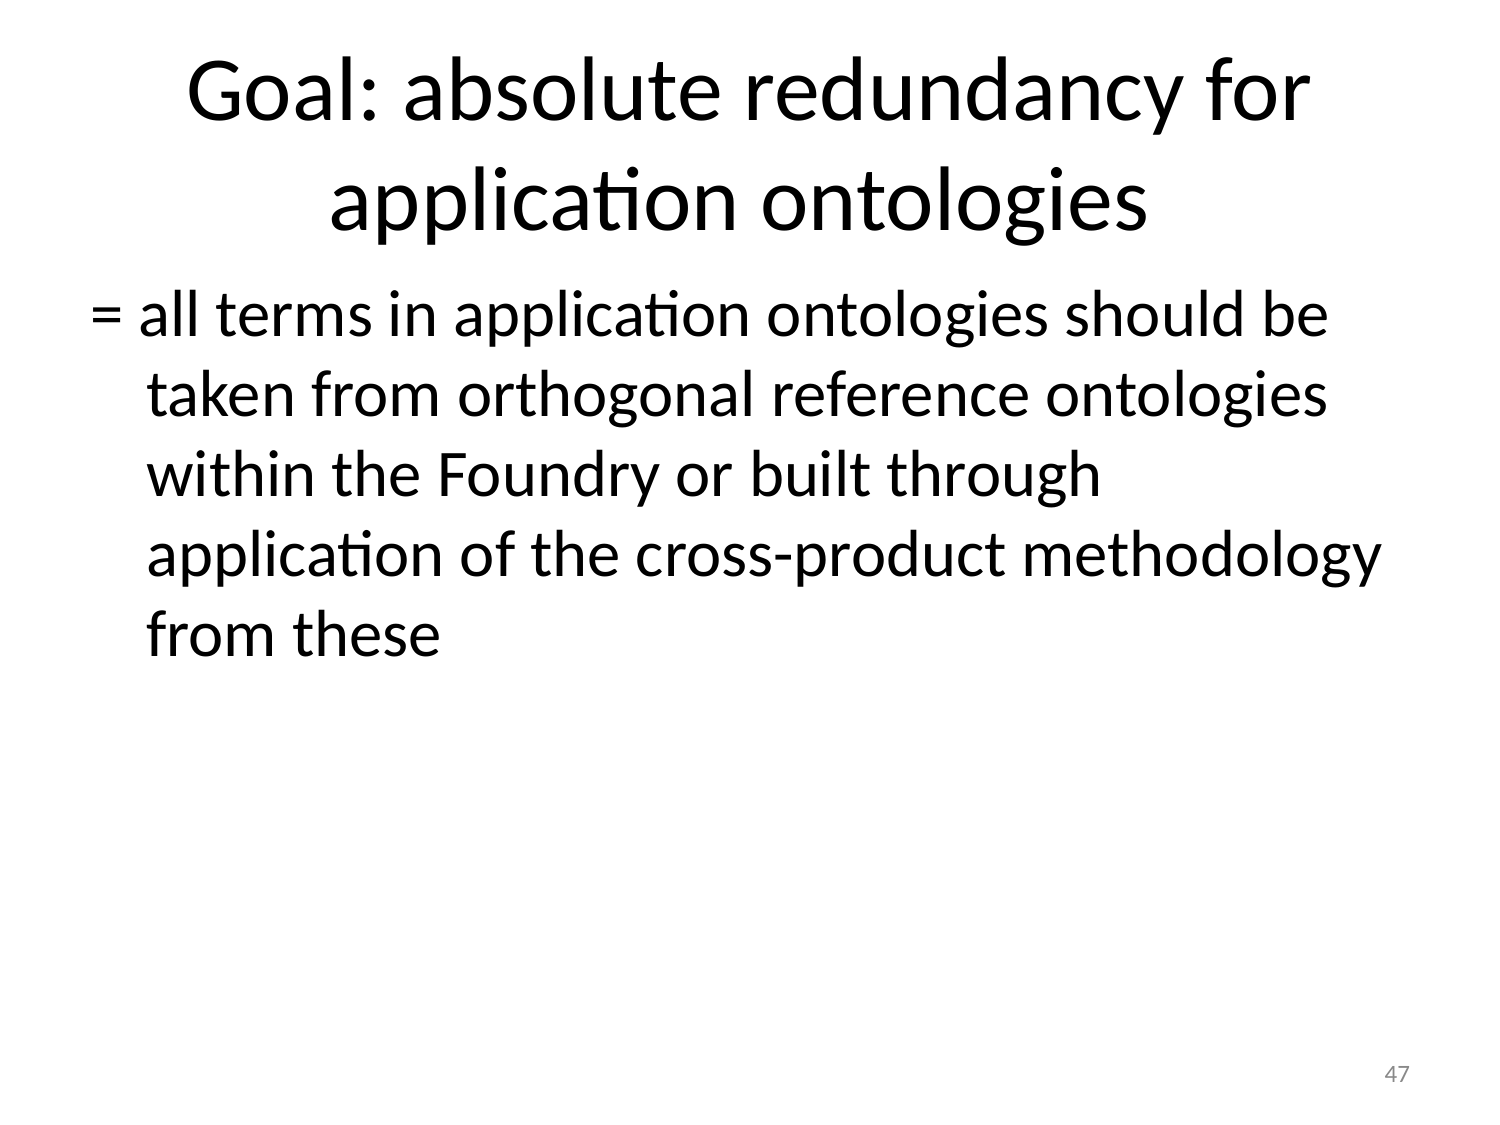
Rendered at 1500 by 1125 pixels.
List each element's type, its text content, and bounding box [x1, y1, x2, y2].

title Goal: absolute redundancy for application ontologies [75, 45, 1425, 233]
list = all terms in application ontologies should be taken from orthogonal reference ontologies within the Foundry or built through application of the cross-product methodology from these [75, 262, 1425, 1005]
slide_number 47 [1074, 1042, 1425, 1103]
